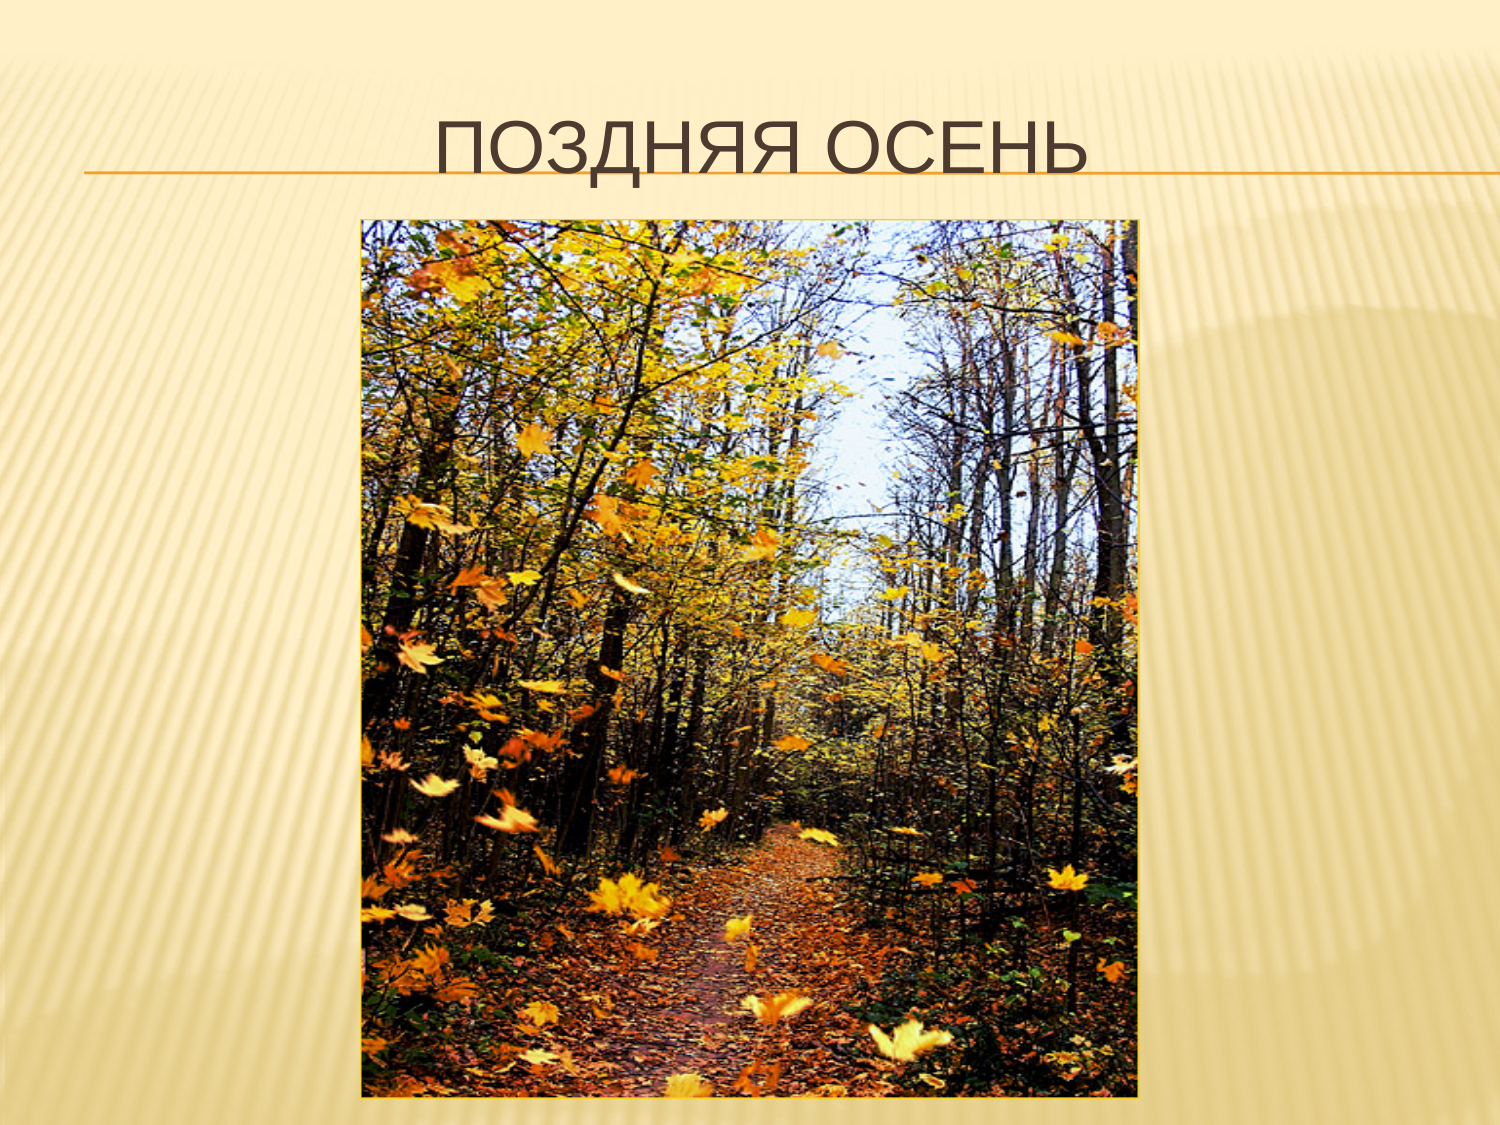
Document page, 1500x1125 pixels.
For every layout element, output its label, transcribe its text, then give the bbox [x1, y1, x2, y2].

title Поздняя осень [50, 75, 1475, 213]
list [359, 219, 1140, 1099]
